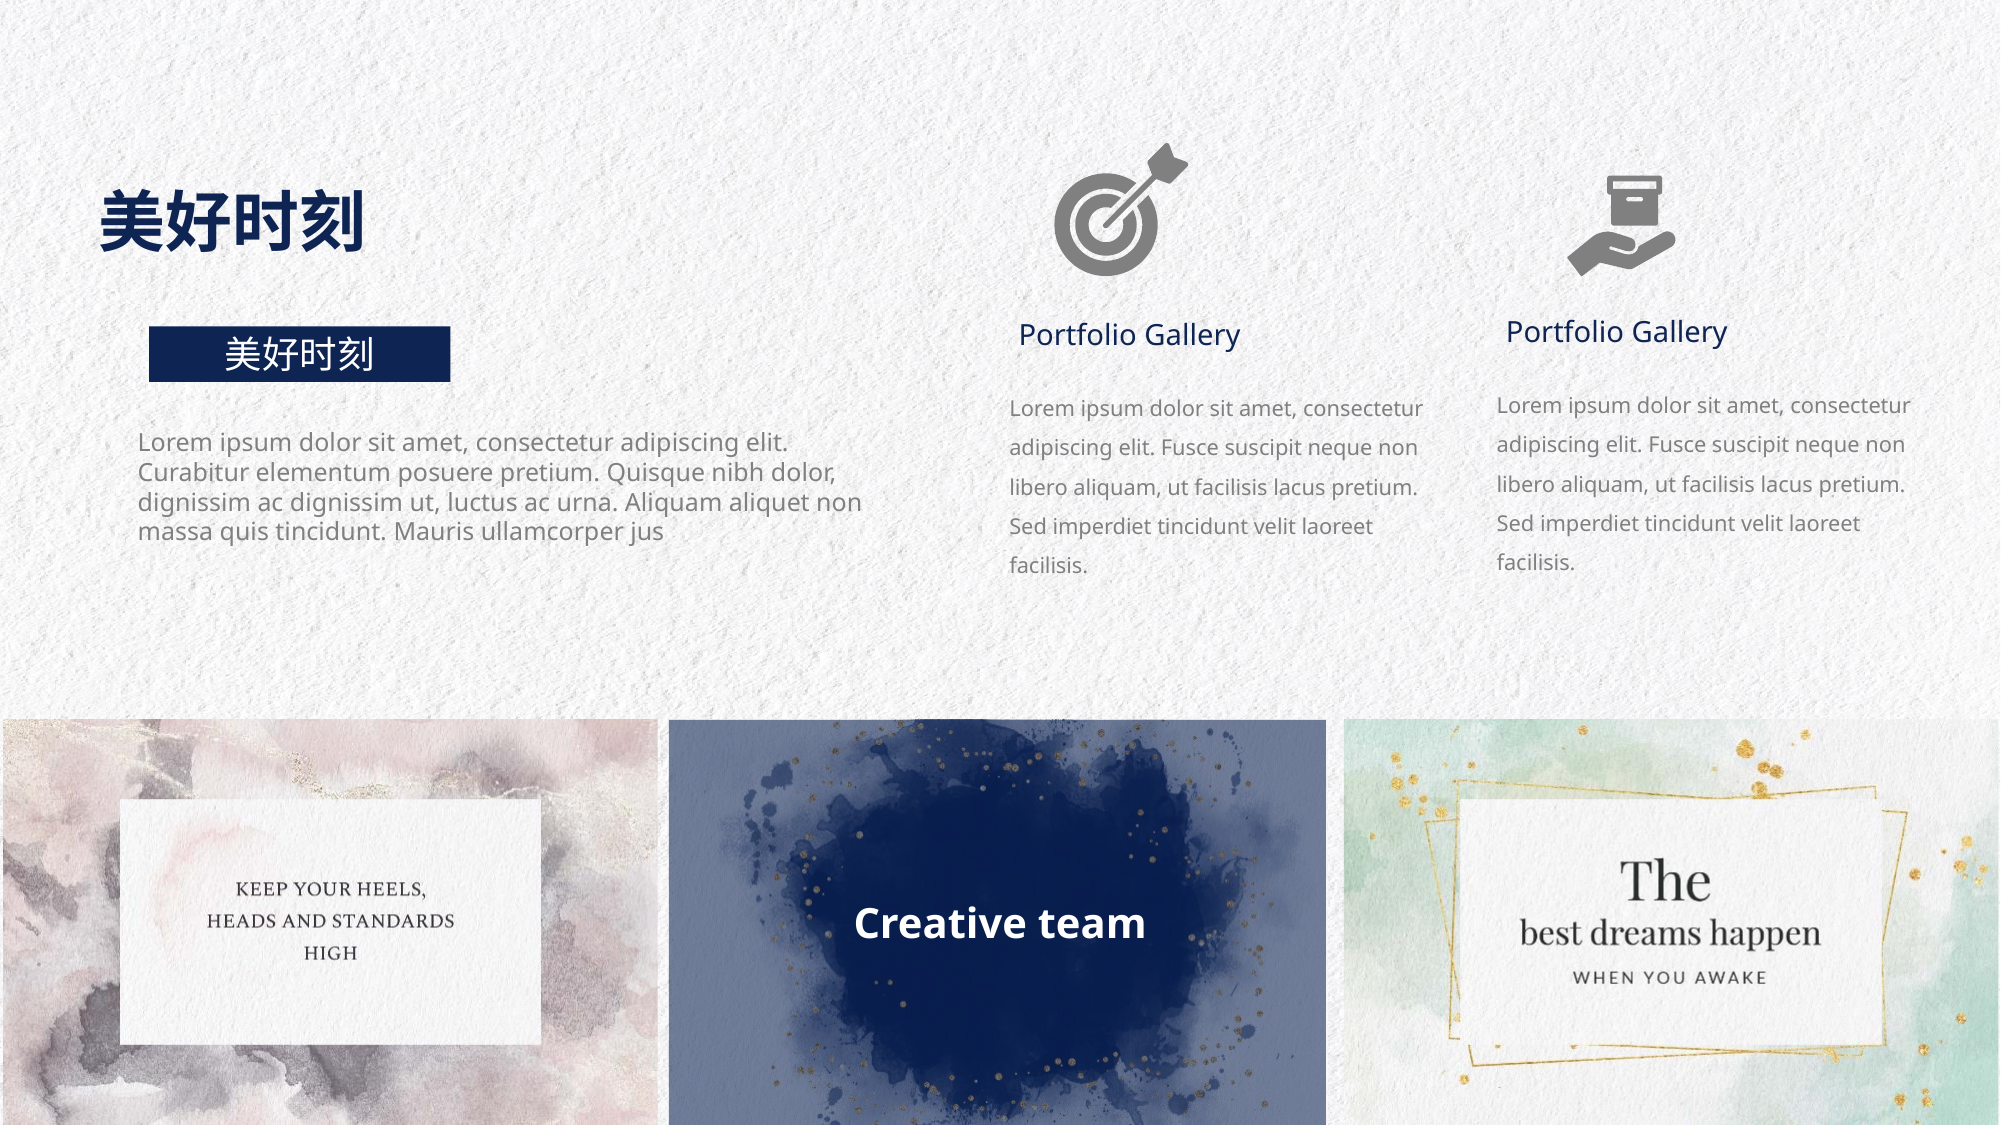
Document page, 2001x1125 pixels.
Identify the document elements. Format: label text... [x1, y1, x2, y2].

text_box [1567, 175, 1676, 277]
text_box 美好时刻 [209, 323, 390, 384]
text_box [1054, 143, 1189, 277]
text_box [390, 325, 452, 383]
text_box Lorem ipsum dolor sit amet, consectetur adipiscing elit. Fusce suscipit neque non libero aliquam, ut facilisis lacus pretium. Sed imperdiet tincidunt velit laoreet facilisis. [994, 373, 1452, 661]
picture [0, 0, 2001, 1125]
text_box Lorem ipsum dolor sit amet, consectetur adipiscing elit. Fusce suscipit neque non libero aliquam, ut facilisis lacus pretium. Sed imperdiet tincidunt velit laoreet facilisis. [1481, 371, 1939, 658]
text_box Portfolio Gallery [1505, 309, 1846, 345]
text_box Lorem ipsum dolor sit amet, consectetur adipiscing elit. Curabitur elementum posuere pretium. Quisque nibh dolor, dignissim ac dignissim ut, luctus ac urna. Aliquam aliquet non massa quis tincidunt. Mauris ullamcorper jus [117, 416, 909, 613]
text_box 美好时刻 [83, 149, 657, 290]
text_box Portfolio Gallery [1018, 312, 1358, 348]
text_box [148, 325, 209, 383]
text_box [668, 719, 673, 1125]
